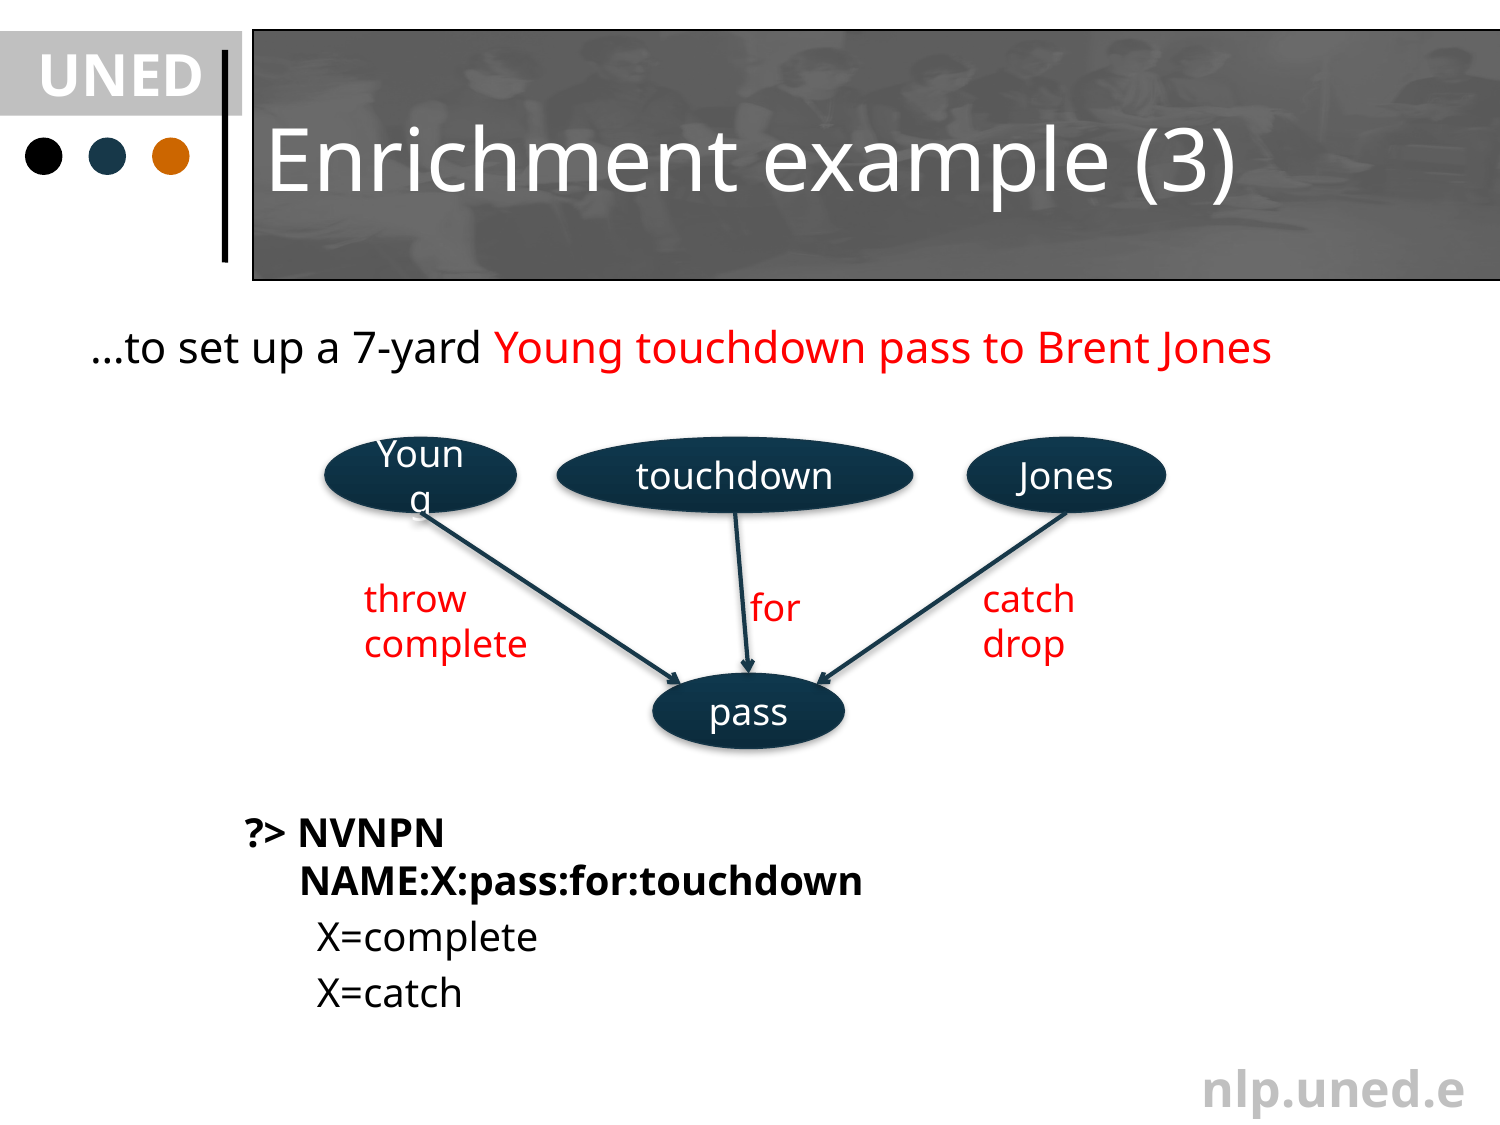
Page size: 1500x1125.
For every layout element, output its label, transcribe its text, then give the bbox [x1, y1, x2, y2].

title Enrichment example (3) [249, 30, 1401, 282]
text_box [324, 437, 1166, 749]
text_box …to set up a 7-yard Young touchdown pass to Brent Jones [74, 312, 1500, 407]
text_box ?> NVNPN NAME:X:pass:for:touchdown X=complete X=catch [157, 799, 1055, 1025]
